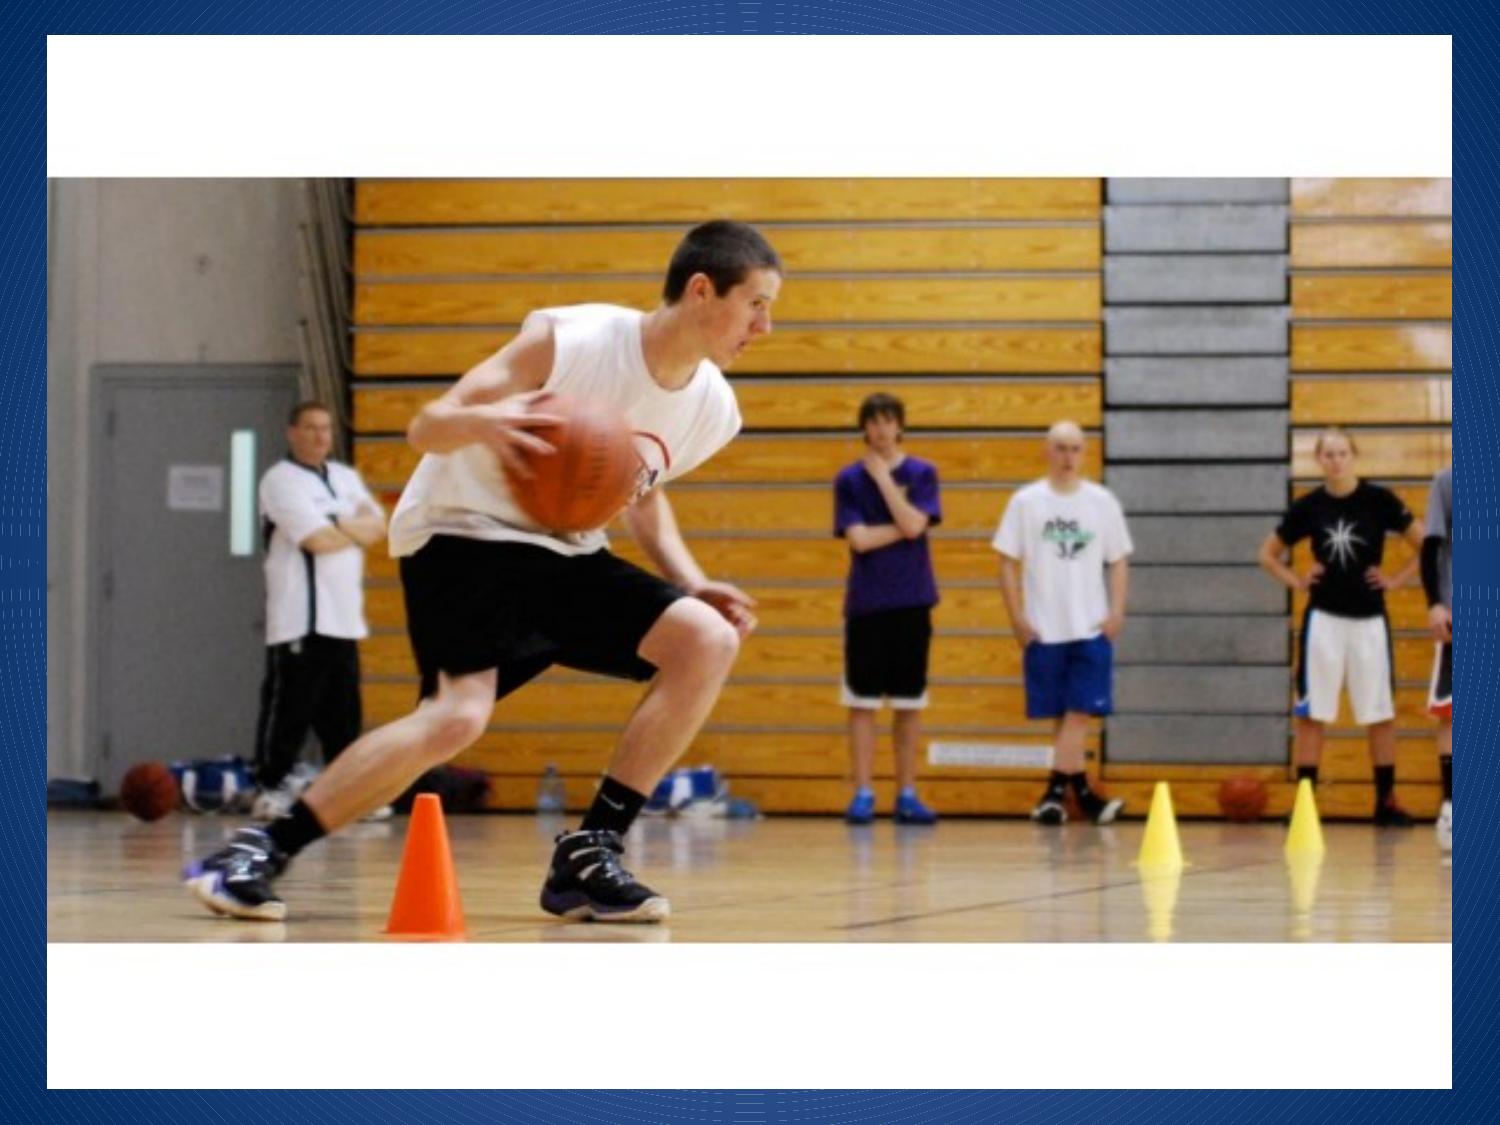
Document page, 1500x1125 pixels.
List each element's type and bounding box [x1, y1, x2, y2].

picture [47, 35, 1453, 1090]
